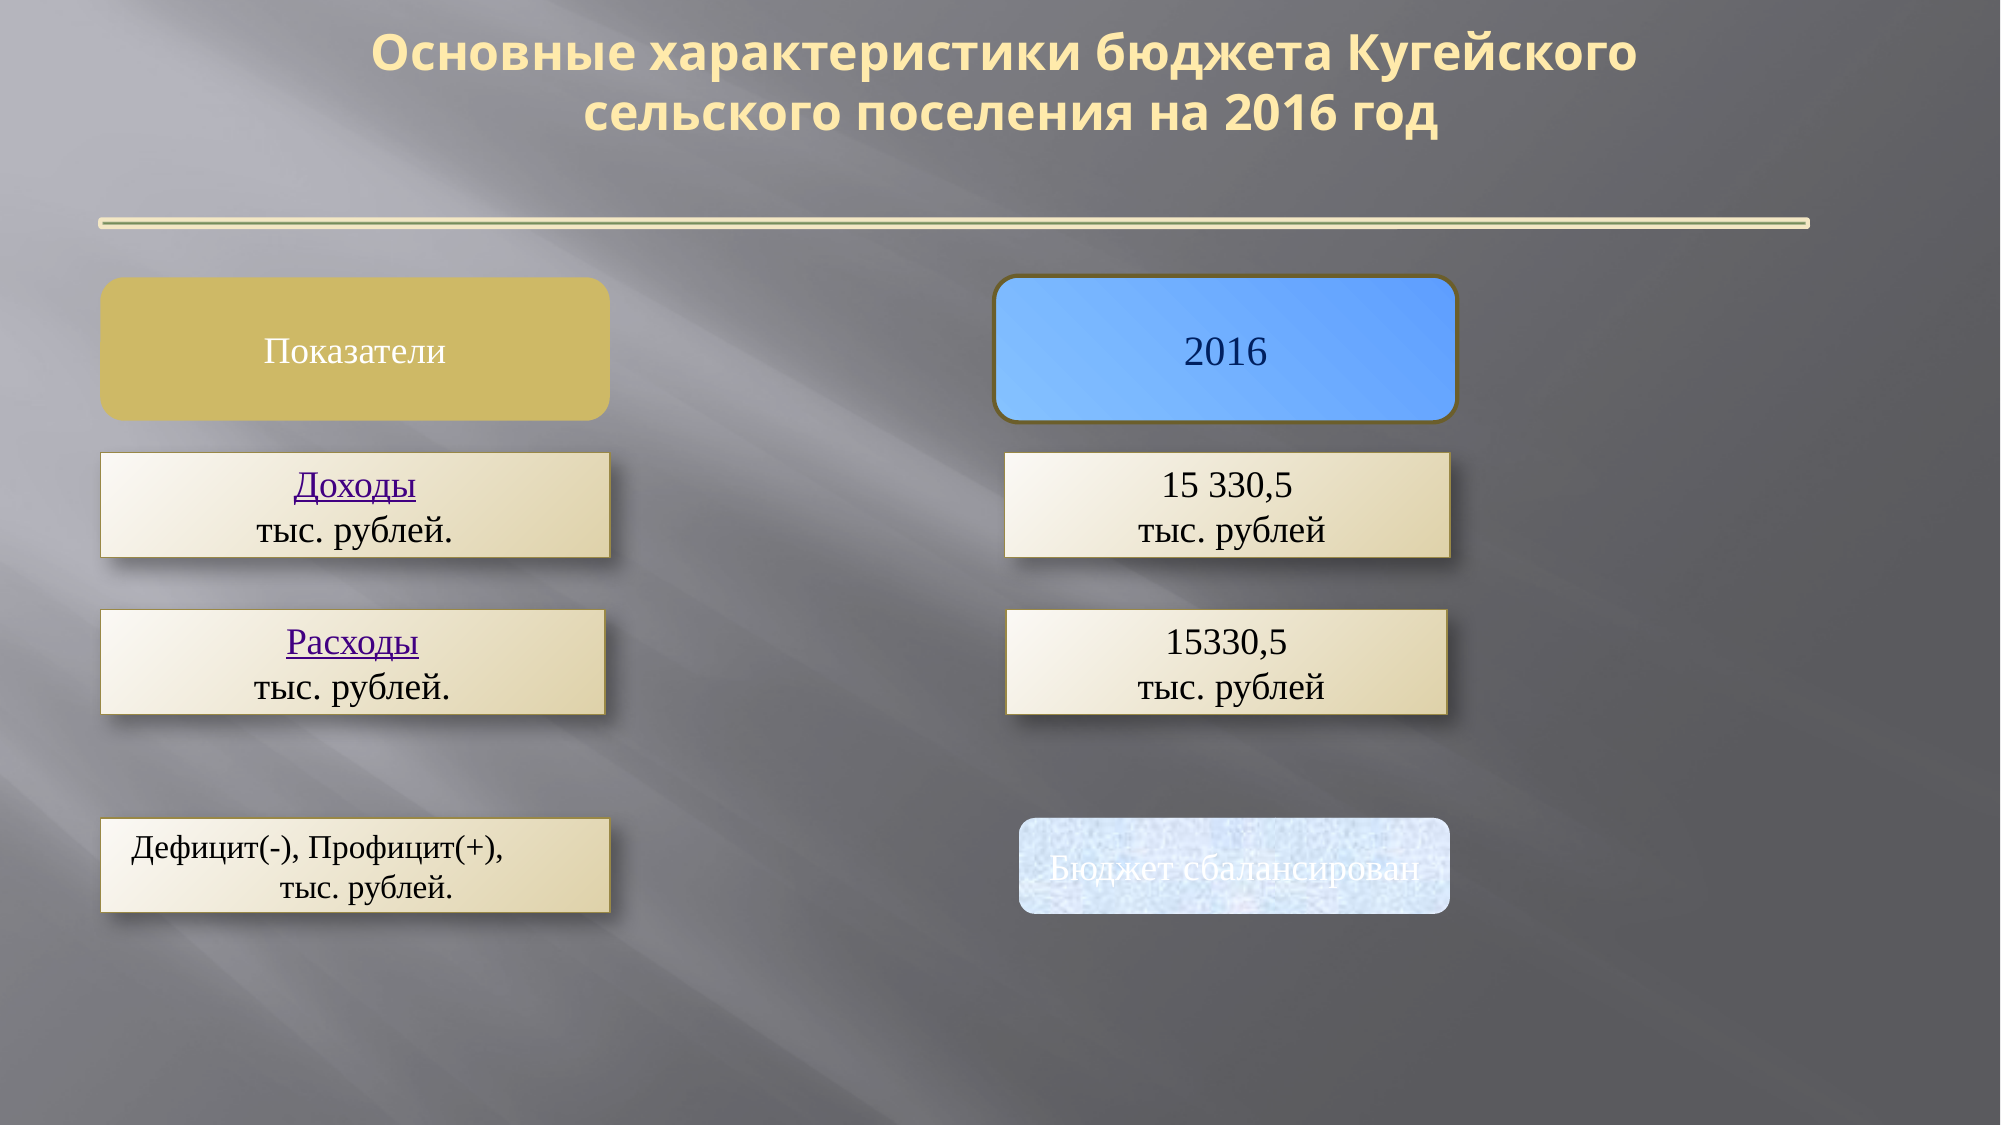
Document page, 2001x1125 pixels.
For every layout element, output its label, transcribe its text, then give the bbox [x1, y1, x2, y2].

text_box Доходы тыс. рублей. [100, 452, 611, 558]
text_box [98, 217, 1811, 230]
text_box Расходы тыс. рублей. [100, 609, 606, 715]
text_box Бюджет сбалансирован [1016, 815, 1453, 916]
text_box Дефицит(-), Профицит(+), тыс. рублей. [100, 817, 611, 913]
text_box Показатели [98, 275, 612, 423]
text_box Основные характеристики бюджета Кугейского сельского поселения на 2016 год [232, 13, 1791, 149]
text_box 15330,5 тыс. рублей [1005, 609, 1448, 715]
text_box 2016 [991, 273, 1460, 425]
text_box 15 330,5 тыс. рублей [1004, 452, 1451, 558]
